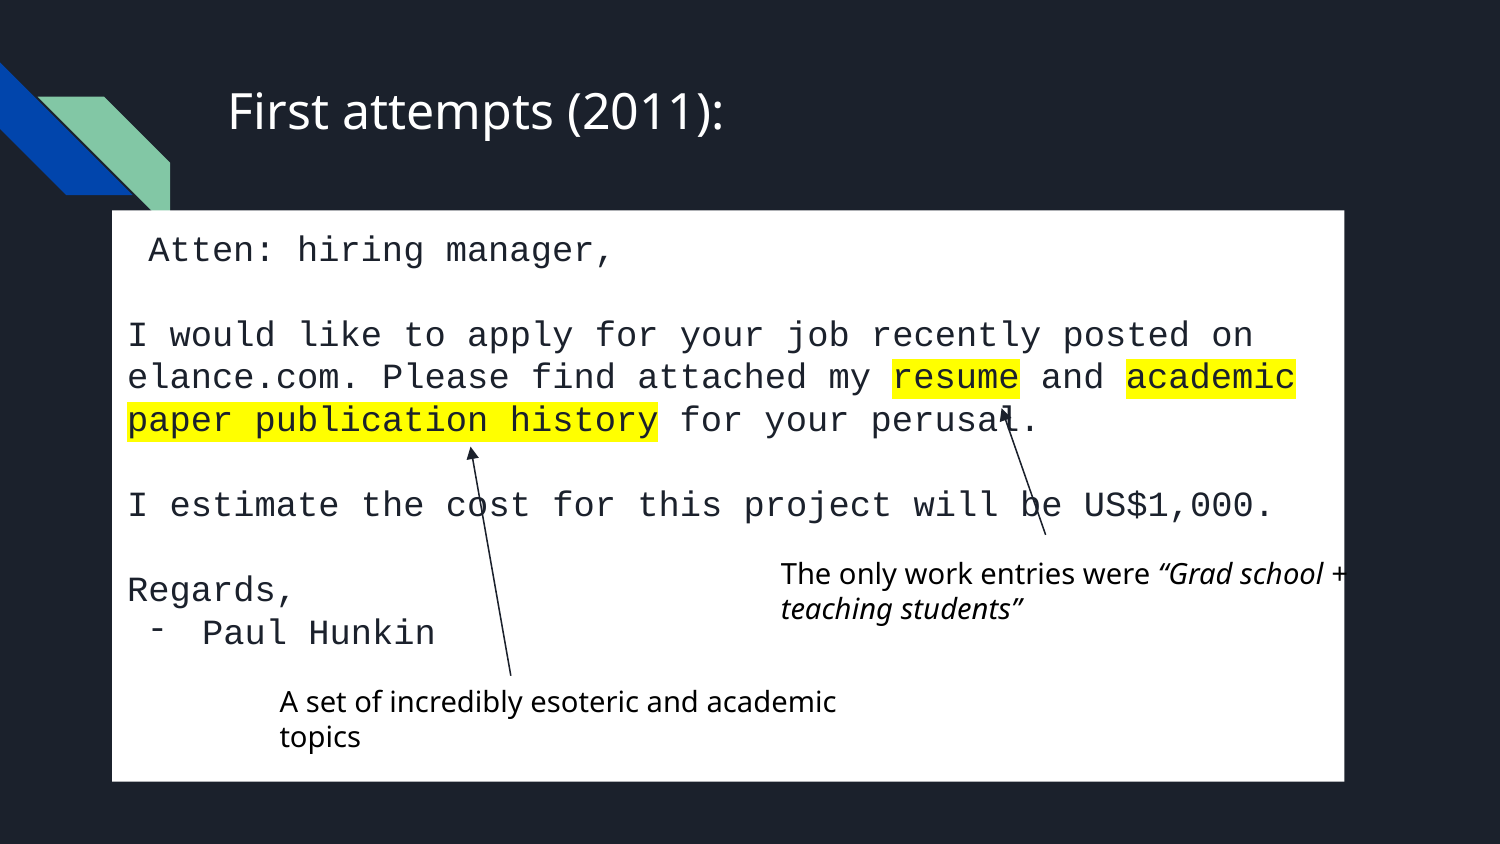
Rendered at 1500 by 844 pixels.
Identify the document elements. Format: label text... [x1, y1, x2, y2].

title Atten: hiring manager, I would like to apply for your job recently posted on elance.com. Please find attached my resume and academic paper publication history for your perusal. I estimate the cost for this project will be US$1,000. Regards, Paul Hunkin [112, 210, 1345, 782]
title First attempts (2011): [212, 64, 1368, 215]
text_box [470, 446, 512, 676]
text_box The only work entries were “Grad school + teaching students” [765, 540, 1377, 641]
text_box A set of incredibly esoteric and academic topics [264, 668, 875, 769]
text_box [1001, 408, 1046, 536]
